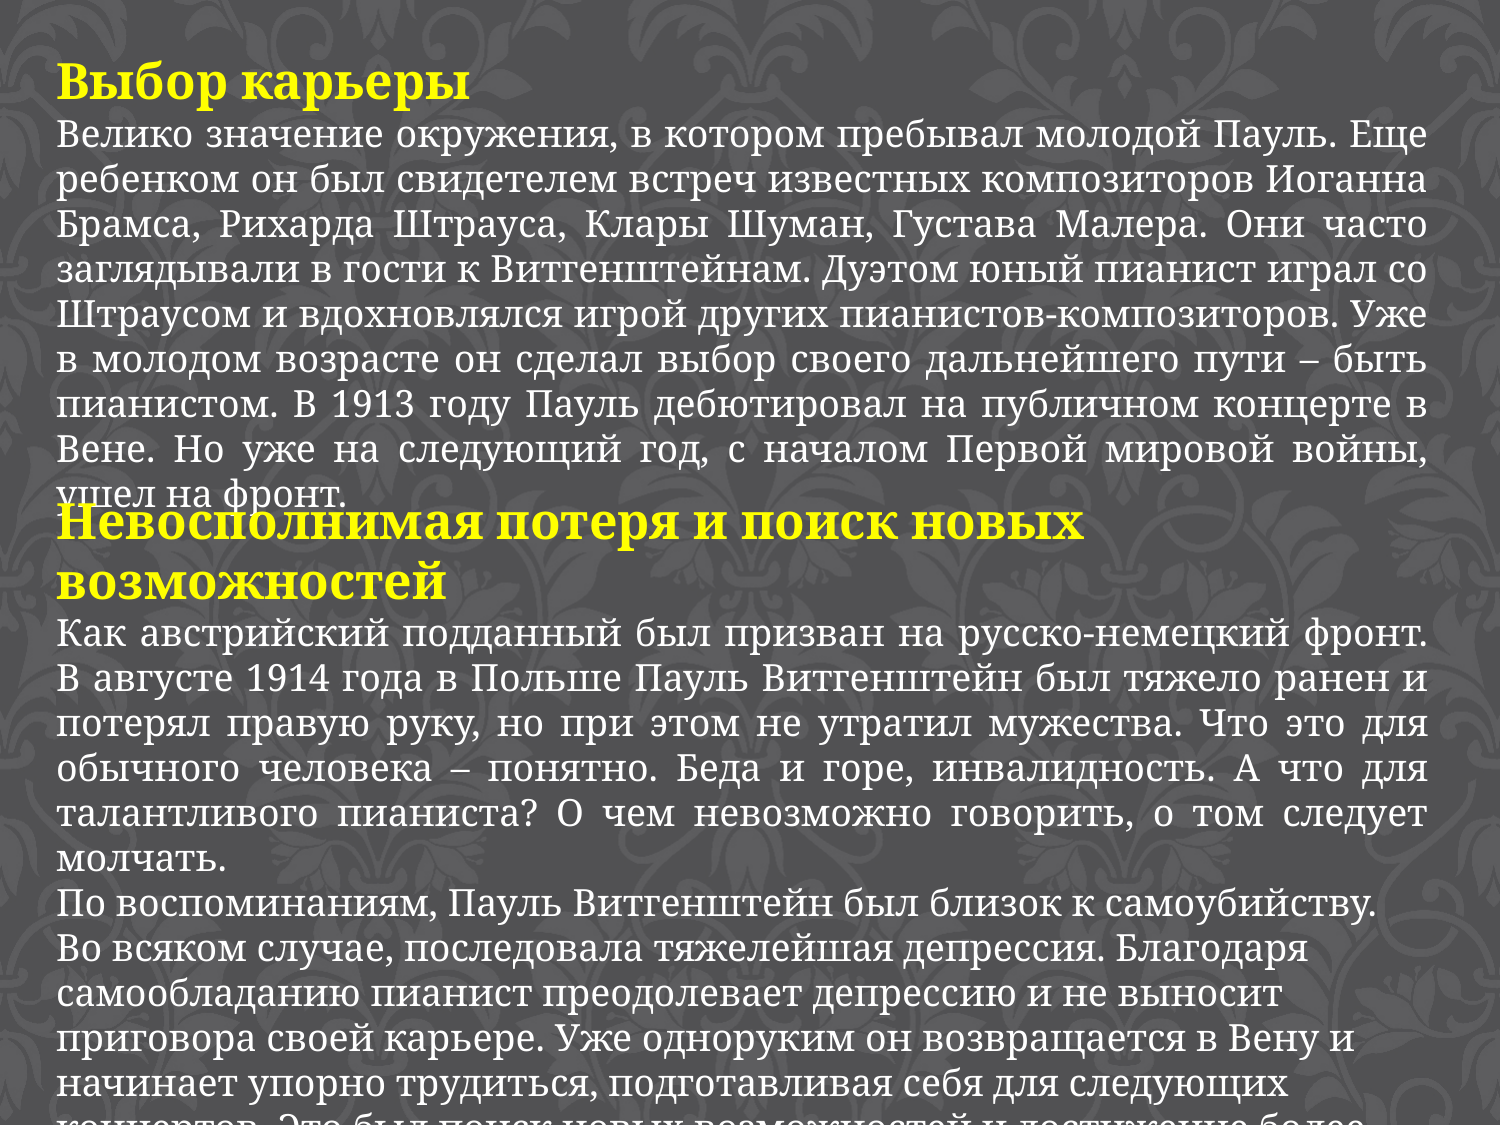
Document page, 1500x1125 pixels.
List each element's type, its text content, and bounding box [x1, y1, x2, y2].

text_box Выбор карьеры Велико значение окружения, в котором пребывал молодой Пауль. Еще ребенком он был свидетелем встреч известных композиторов Иоганна Брамса, Рихарда Штрауса, Клары Шуман, Густава Малера. Они часто заглядывали в гости к Витгенштейнам. Дуэтом юный пианист играл со Штраусом и вдохновлялся игрой других пианистов-композиторов. Уже в молодом возрасте он сделал выбор своего дальнейшего пути – быть пианистом. В 1913 году Пауль дебютировал на публичном концерте в Вене. Но уже на следующий год, с началом Первой мировой войны, ушел на фронт. [41, 42, 1444, 481]
text_box Невосполнимая потеря и поиск новых возможностей Как австрийский подданный был призван на русско-немецкий фронт. В августе 1914 года в Польше Пауль Витгенштейн был тяжело ранен и потерял правую руку, но при этом не утратил мужества. Что это для обычного человека – понятно. Беда и горе, инвалидность. А что для талантливого пианиста? О чем невозможно говорить, о том следует молчать. По воспоминаниям, Пауль Витгенштейн был близок к самоубийству. Во всяком случае, последовала тяжелейшая депрессия. Благодаря самообладанию пианист преодолевает депрессию и не выносит приговора своей карьере. Уже одноруким он возвращается в Вену и начинает упорно трудиться, подготавливая себя для следующих концертов. Это был поиск новых возможностей и достижение более высоких целей в чрезвычайно упорном труде. [41, 481, 1444, 1125]
